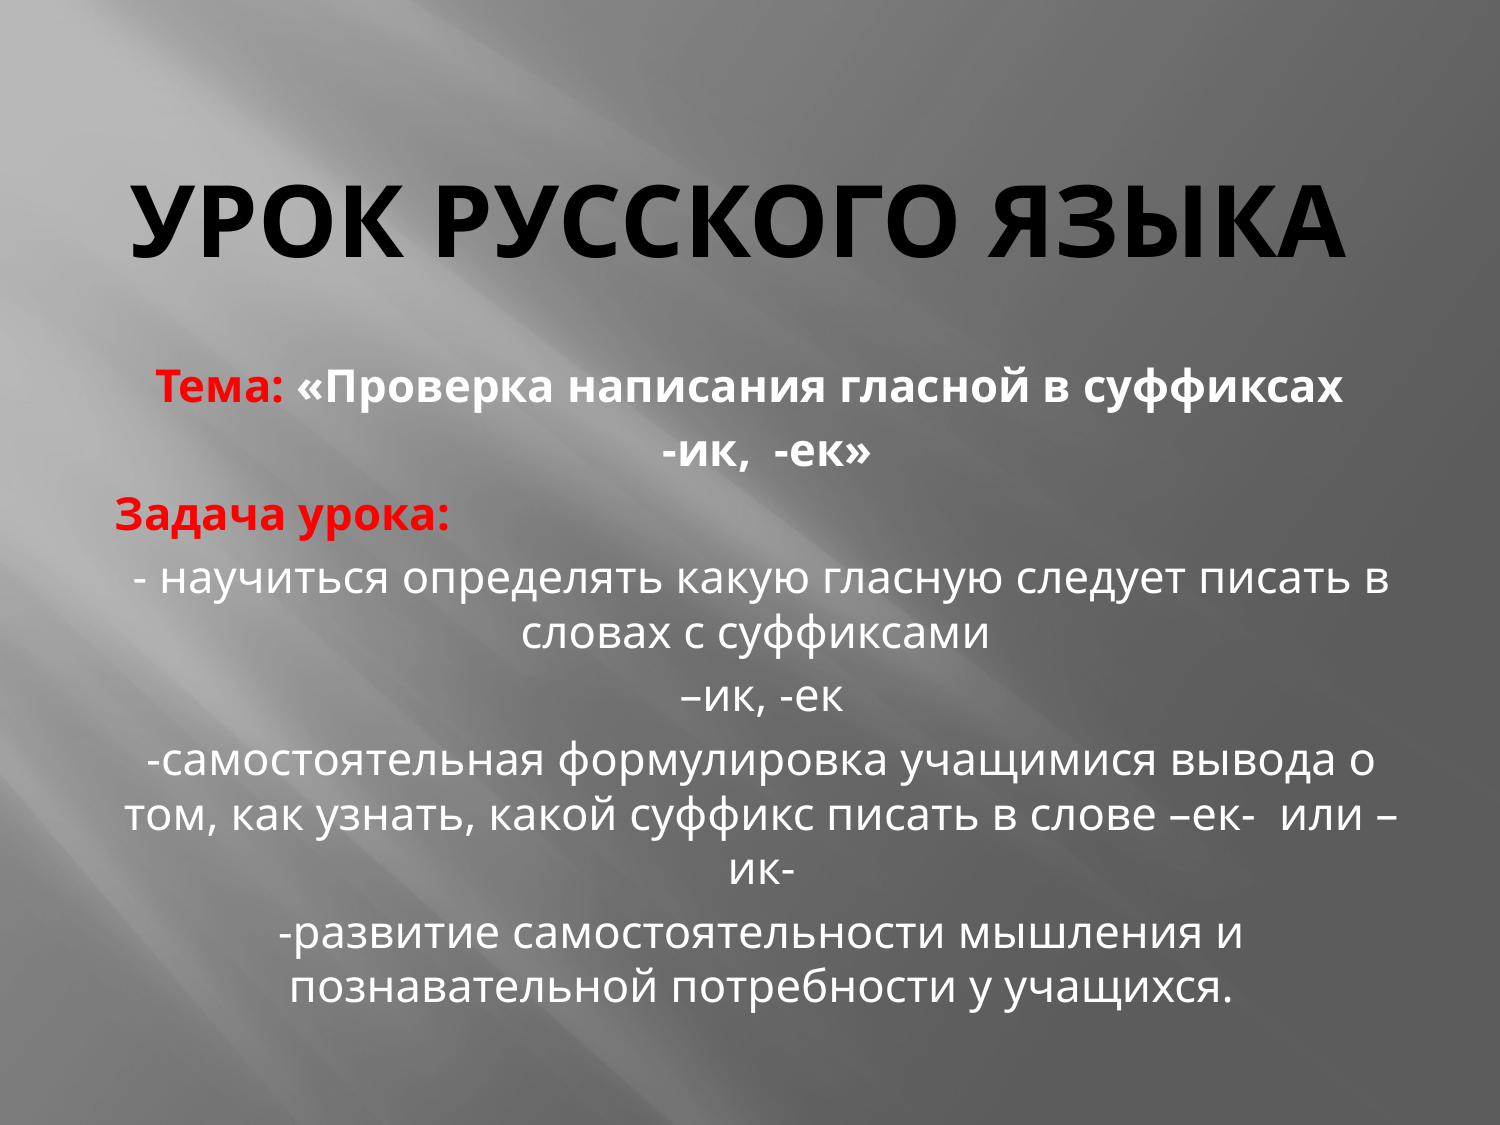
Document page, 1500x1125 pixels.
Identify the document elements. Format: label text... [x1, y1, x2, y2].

title Урок русского языка [100, 78, 1376, 349]
subtitle Тема: «Проверка написания гласной в суффиксах -ик, -ек» Задача урока: - научиться определять какую гласную следует писать в словах с суффиксами –ик, -ек -самостоятельная формулировка учащимися вывода о том, как узнать, какой суффикс писать в слове –ек- или –ик- -развитие самостоятельности мышления и познавательной потребности у учащихся. [100, 349, 1424, 1024]
